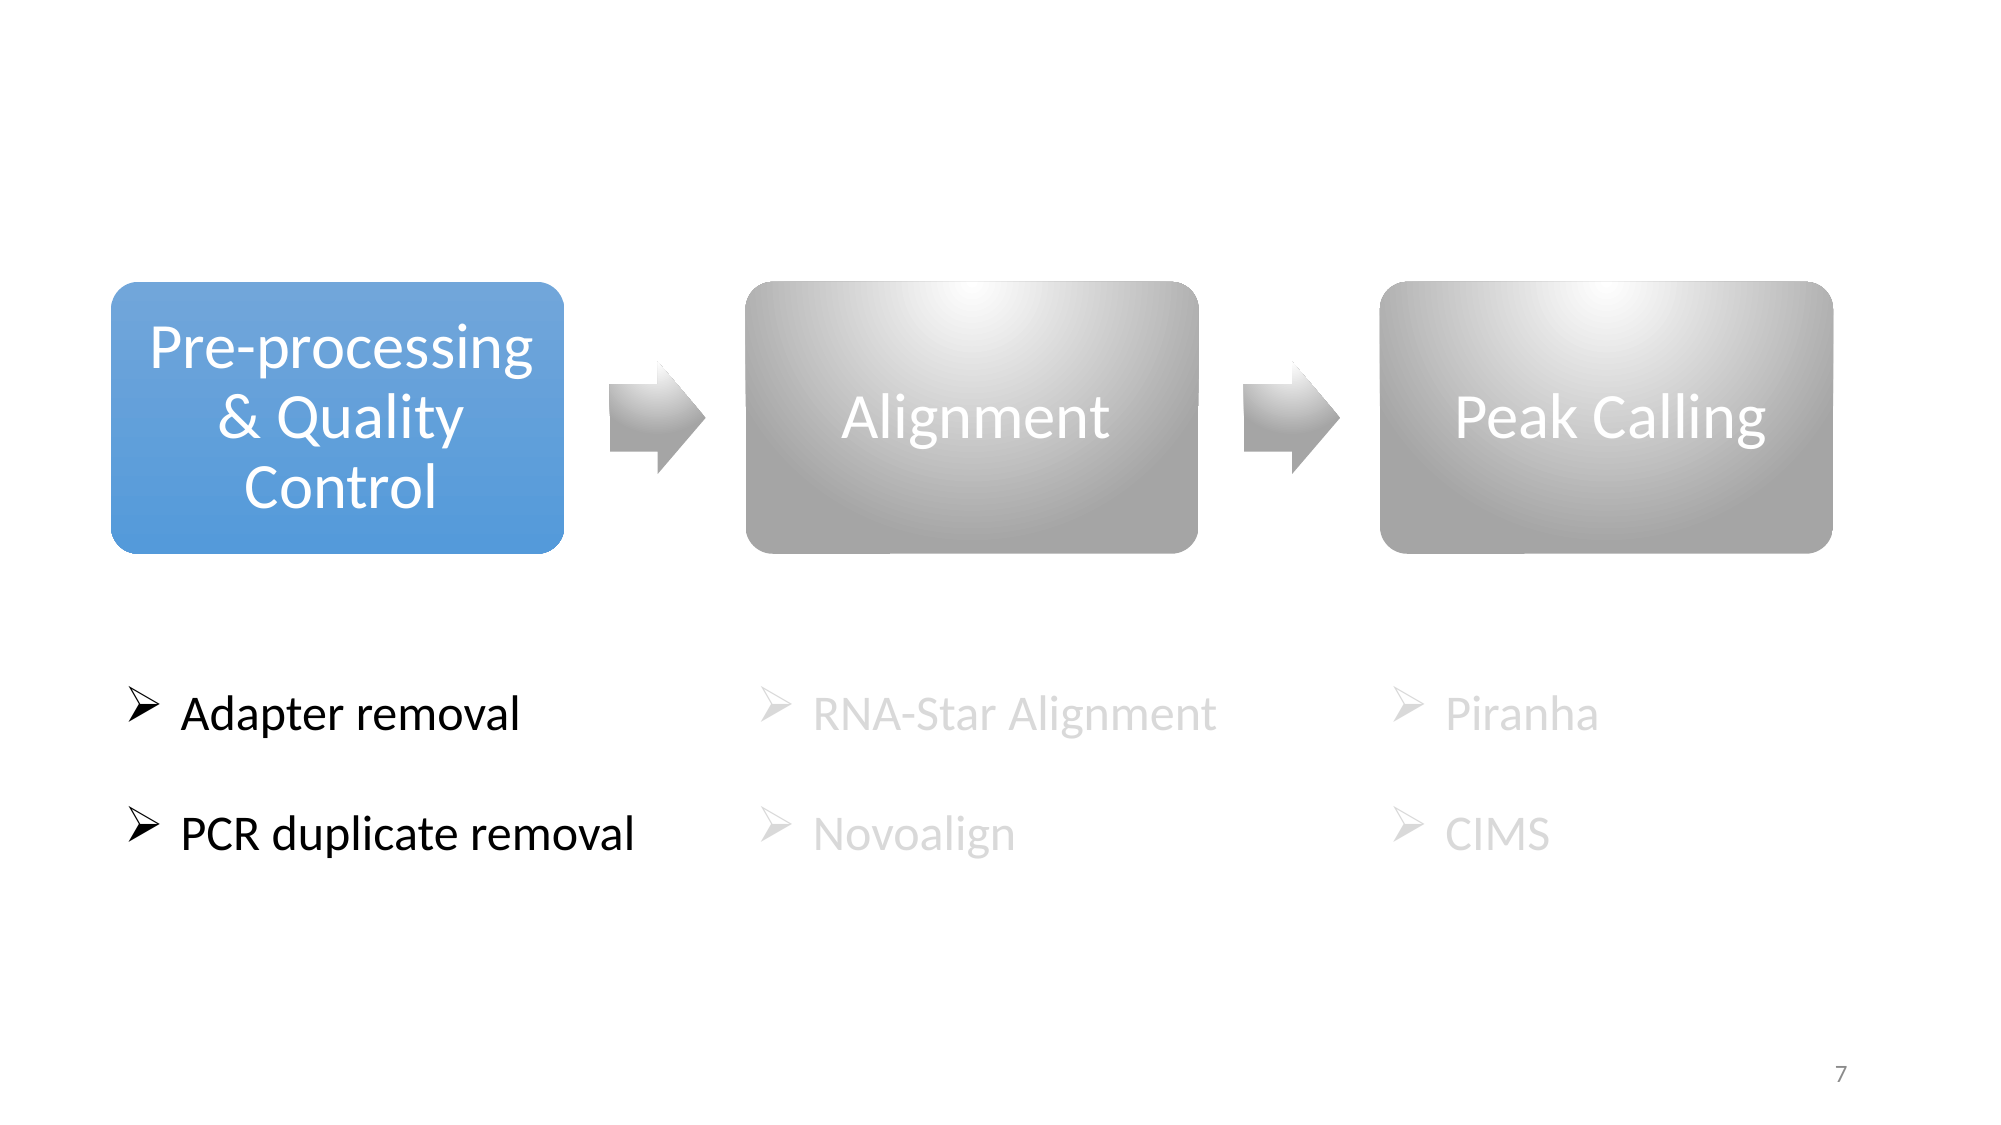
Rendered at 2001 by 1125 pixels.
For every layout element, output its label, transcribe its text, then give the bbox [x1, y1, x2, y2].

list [109, 60, 1835, 775]
text_box Adapter removal PCR duplicate removal [109, 775, 663, 869]
slide_number 8 [1412, 1042, 1863, 1103]
text_box RNA-Star Alignment Novoalign [741, 775, 1277, 869]
text_box Piranha CIMS [1374, 775, 1835, 869]
